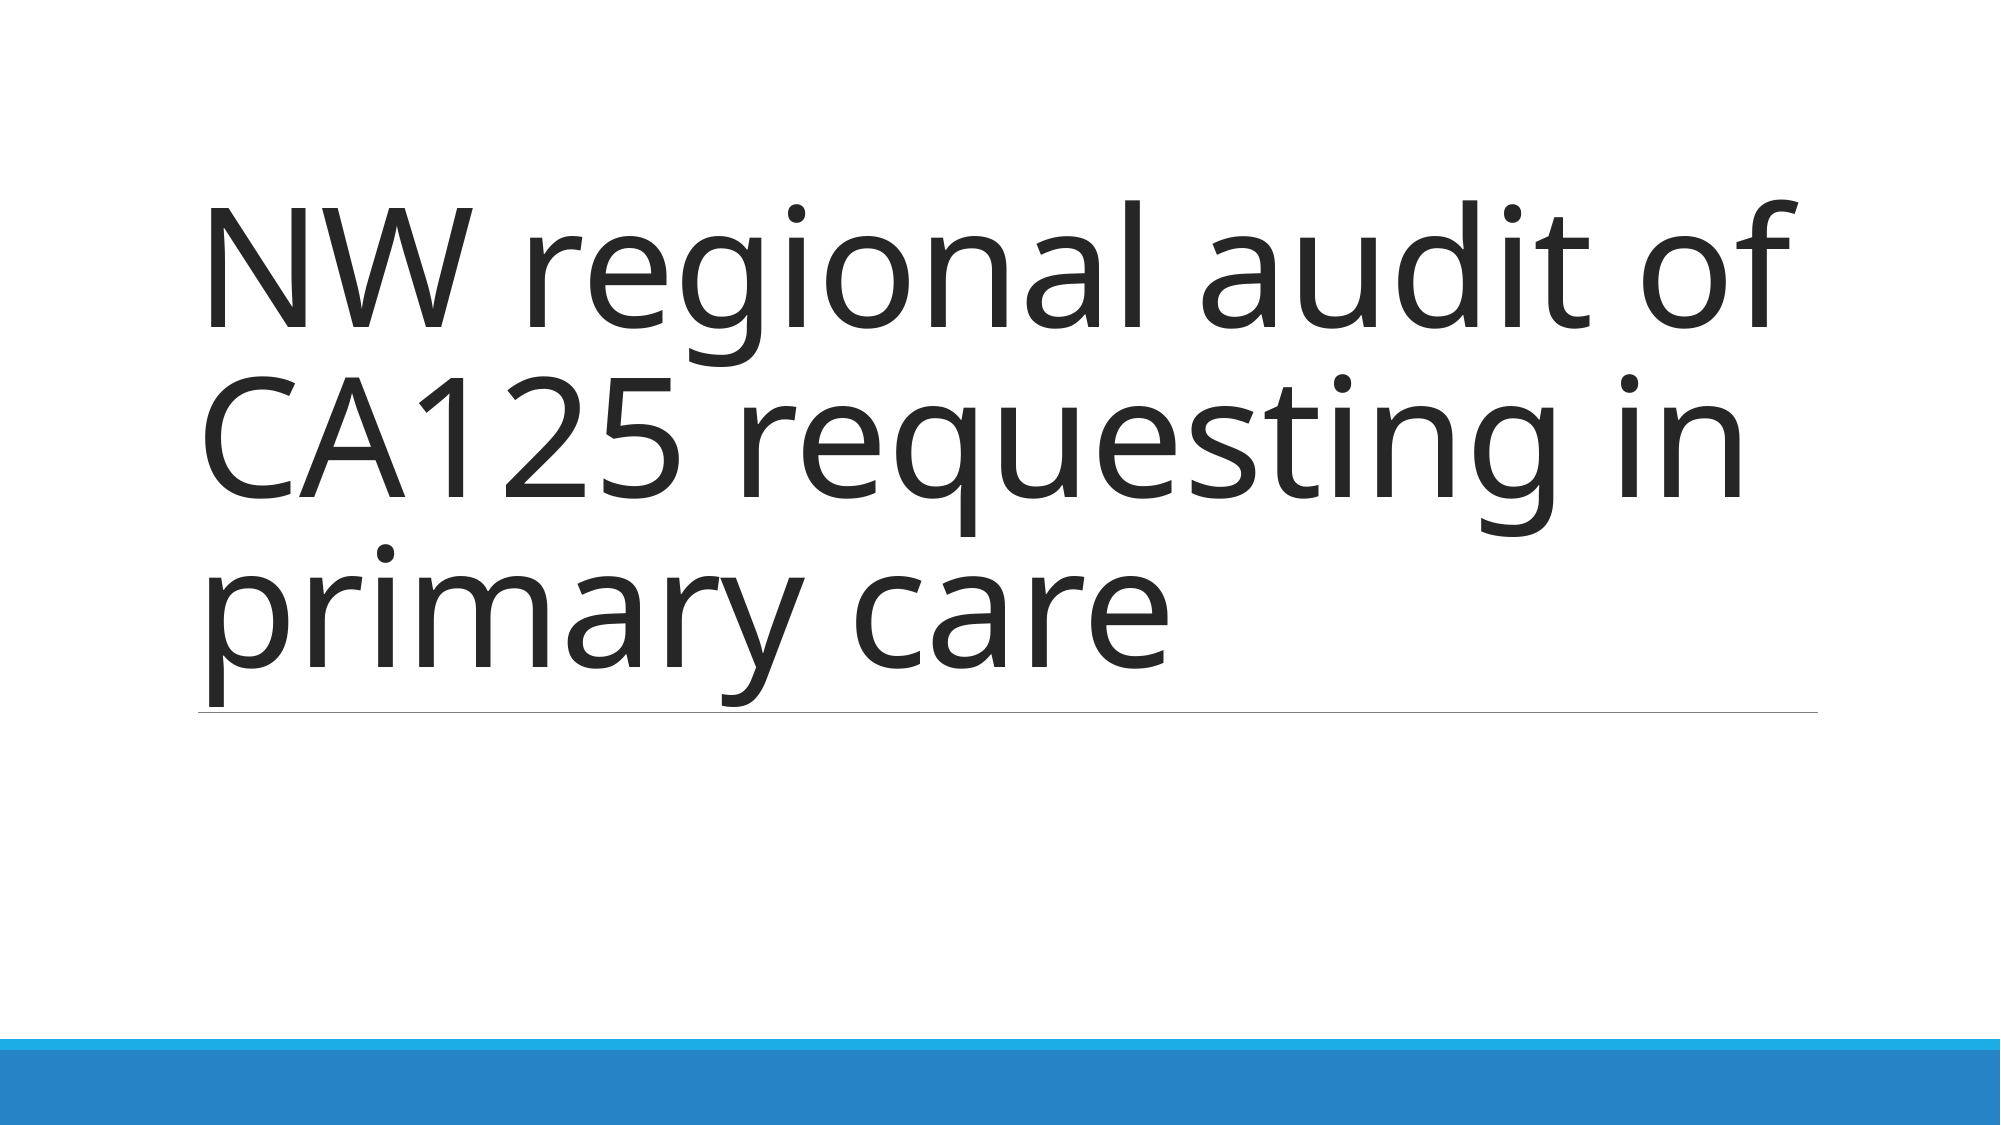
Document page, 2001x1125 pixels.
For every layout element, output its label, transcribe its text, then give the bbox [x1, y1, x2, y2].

title NW regional audit of CA125 requesting in primary care [180, 124, 1830, 710]
